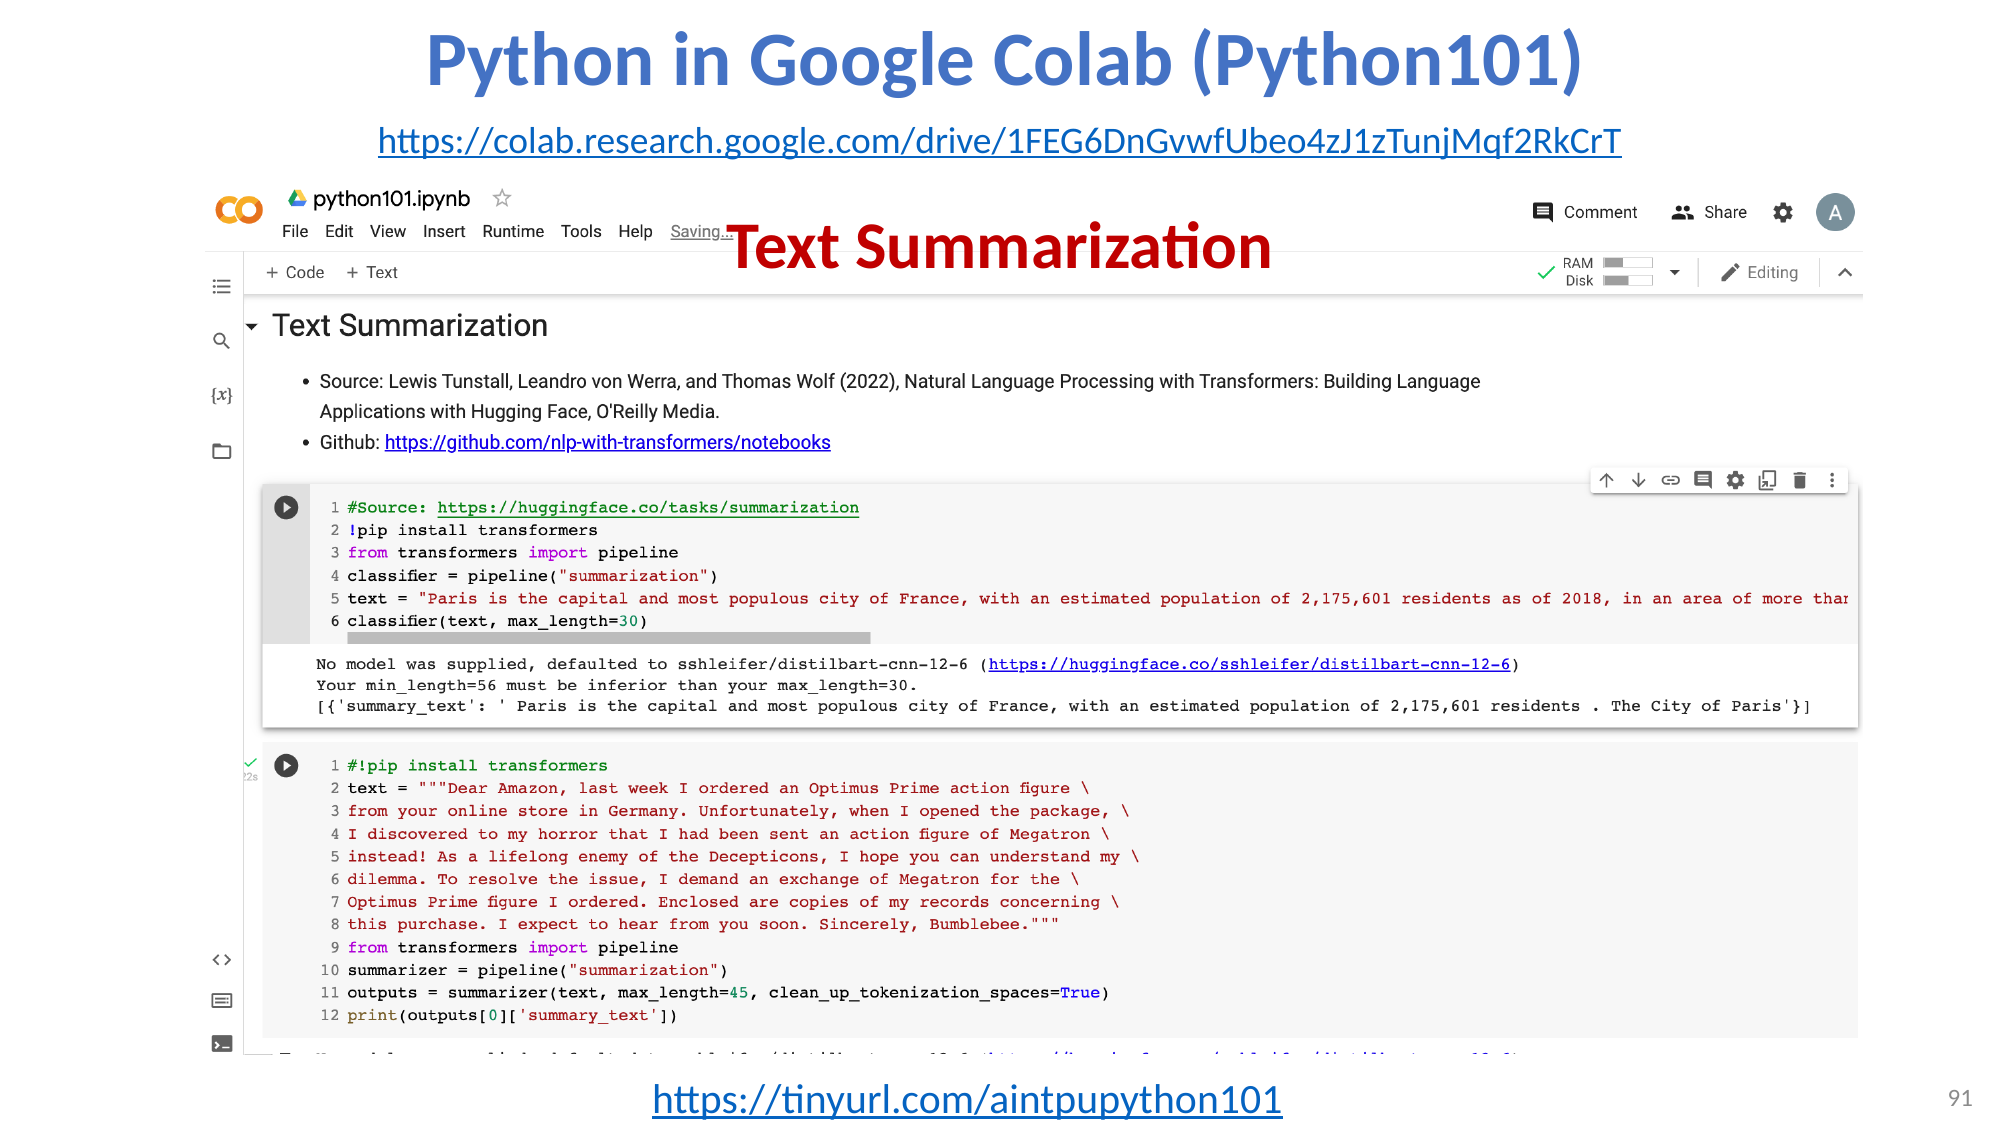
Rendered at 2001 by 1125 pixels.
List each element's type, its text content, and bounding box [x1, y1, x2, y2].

text_box https://tinyurl.com/aintpupython101 [637, 1064, 1298, 1125]
slide_number 91 [1830, 1076, 1989, 1116]
title Python in Google Colab (Python101) [247, 0, 1765, 109]
picture [205, 179, 1863, 1055]
text_box https://colab.research.google.com/drive/1FEG6DnGvwfUbeo4zJ1zTunjMqf2RkCrT [267, 108, 1733, 169]
